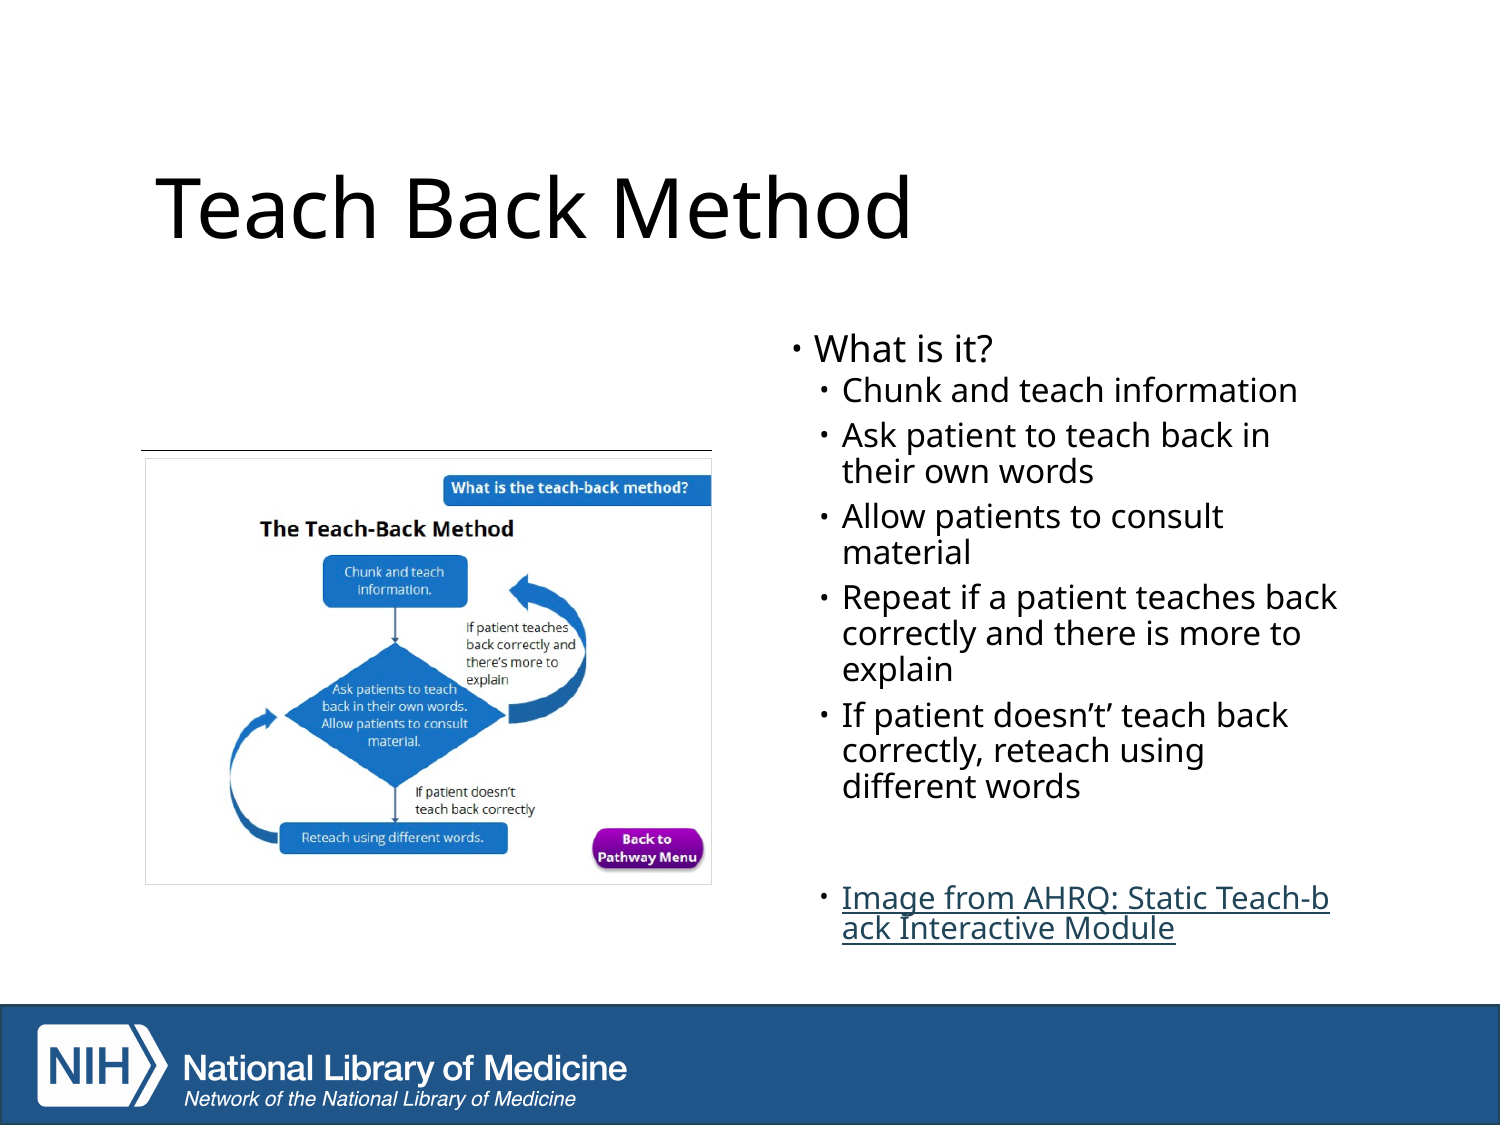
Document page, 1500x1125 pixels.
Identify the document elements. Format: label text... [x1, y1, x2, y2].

picture [37, 1024, 627, 1119]
list What is it? Chunk and teach information Ask patient to teach back in their own words Allow patients to consult material Repeat if a patient teaches back correctly and there is more to explain If patient doesn’t’ teach back correctly, reteach using different words Image from AHRQ: Static Teach-back Interactive Module [770, 322, 1356, 983]
title Teach Back Method [140, 99, 1356, 323]
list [140, 446, 726, 889]
